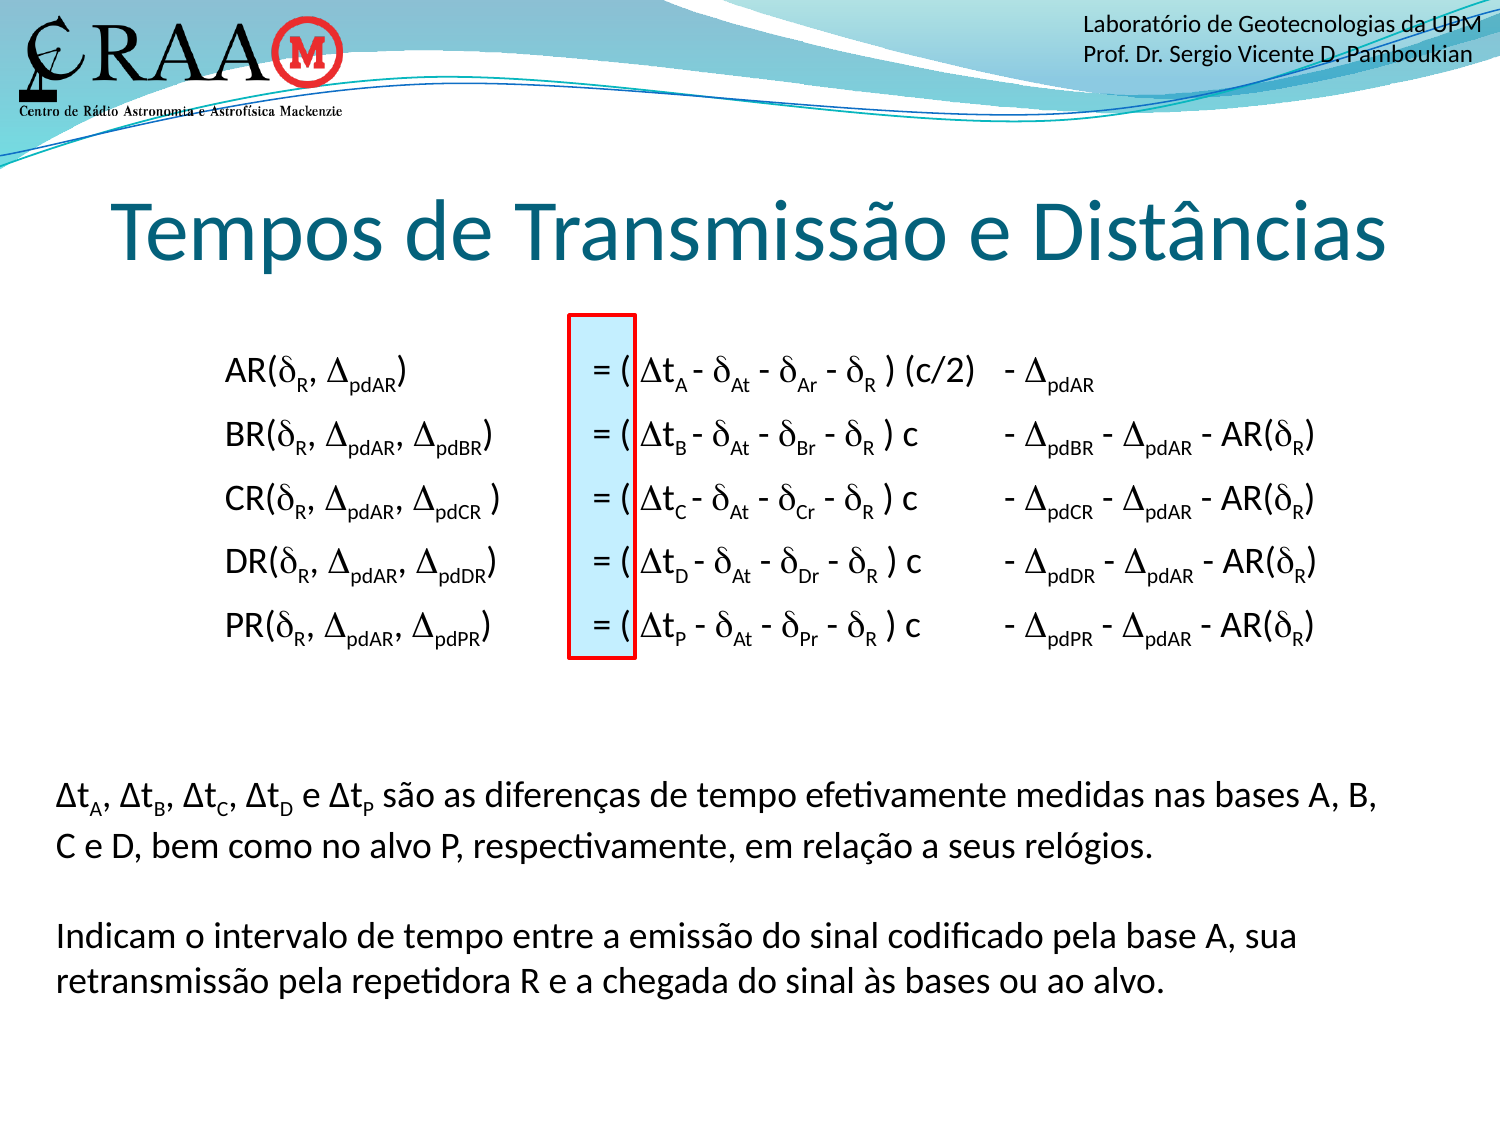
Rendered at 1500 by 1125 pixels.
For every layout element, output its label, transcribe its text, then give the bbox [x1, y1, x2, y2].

text_box [567, 313, 637, 337]
text_box ΔtA, ΔtB, ΔtC, ΔtD e ΔtP são as diferenças de tempo efetivamente medidas nas bases A, B, C e D, bem como no alvo P, respectivamente, em relação a seus relógios. Indicam o intervalo de tempo entre a emissão do sinal codificado pela base A, sua retransmissão pela repetidora R e a chegada do sinal às bases ou ao alvo. [41, 762, 1412, 1054]
picture [17, 14, 343, 116]
title Tempos de Transmissão e Distâncias [41, 90, 1459, 278]
text_box AR(R, pdAR) = ( tA - At - Ar - R ) (c/2) - pdAR BR(R, pdAR, pdBR) = ( tB - At - Br - R ) c - pdBR - pdAR - AR(R) CR(R, pdAR, pdCR ) = ( tC - At - Cr - R ) c - pdCR - pdAR - AR(R) DR(R, pdAR, pdDR) = ( tD - At - Dr - R ) c - pdDR - pdAR - AR(R) PR(R, pdAR, pdPR) = ( tP - At - Pr - R ) c - pdPR - pdAR - AR(R) [147, 337, 1381, 659]
